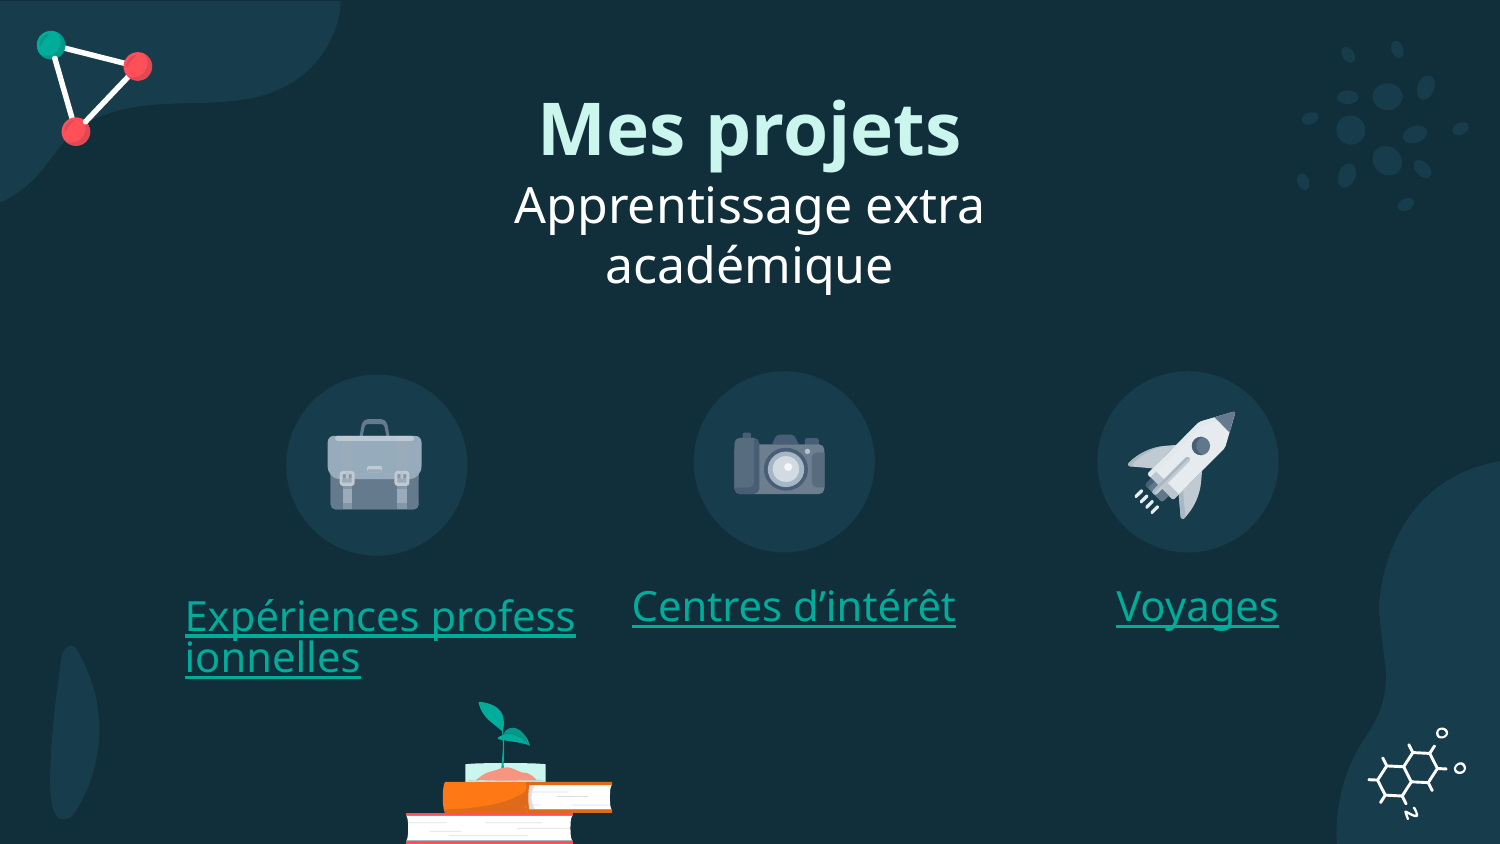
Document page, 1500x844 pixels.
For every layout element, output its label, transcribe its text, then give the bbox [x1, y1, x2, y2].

text_box Apprentissage extra académique [430, 218, 1070, 249]
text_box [693, 370, 876, 553]
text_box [327, 418, 422, 510]
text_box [1097, 370, 1279, 553]
text_box Voyages [980, 583, 1415, 634]
title Mes projets [118, 88, 1382, 164]
text_box Centres d’intérêt [576, 583, 980, 634]
subtitle Expériences professionnelles [169, 603, 576, 634]
text_box [286, 374, 468, 556]
